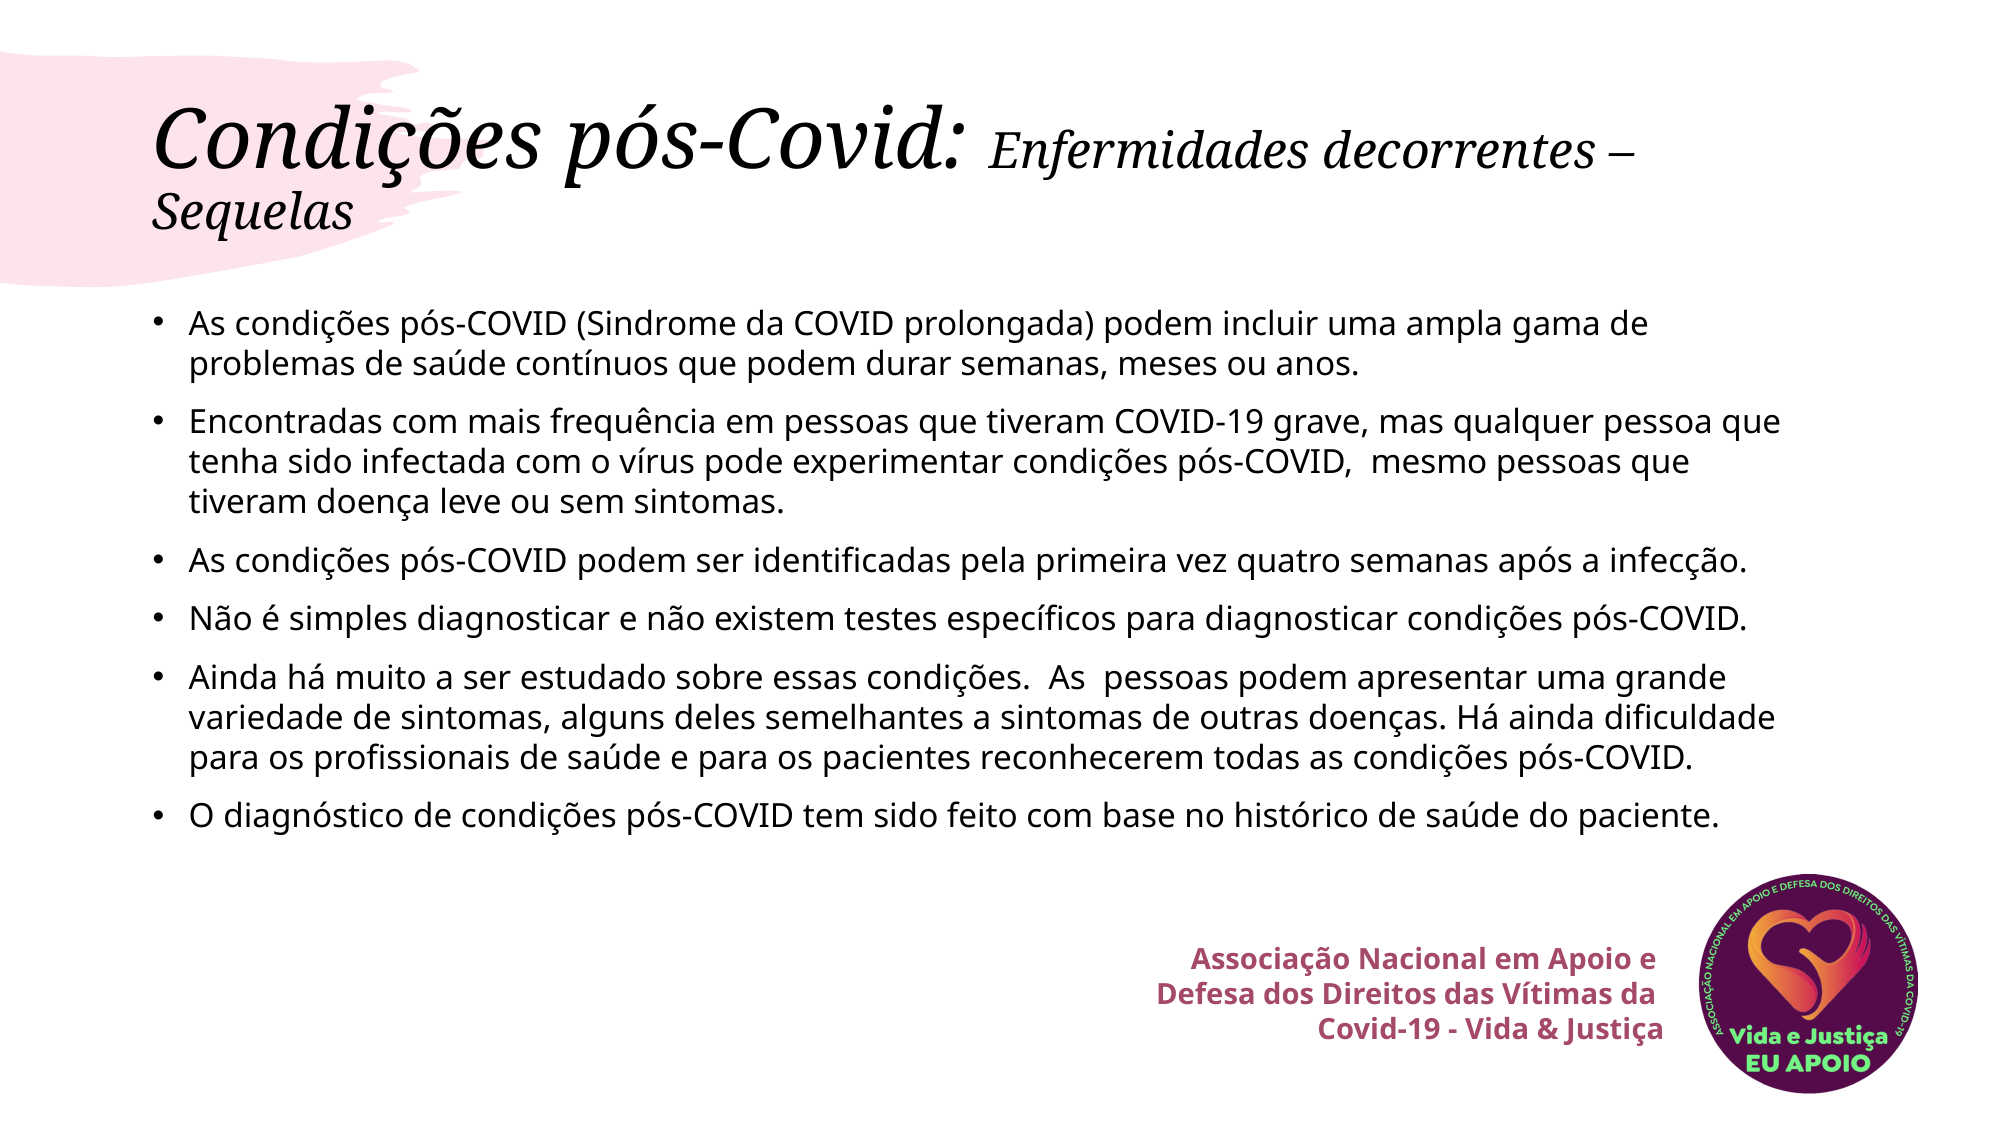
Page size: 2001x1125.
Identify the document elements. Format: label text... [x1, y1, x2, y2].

list As condições pós-COVID (Sindrome da COVID prolongada) podem incluir uma ampla gama de problemas de saúde contínuos que podem durar semanas, meses ou anos. Encontradas com mais frequência em pessoas que tiveram COVID-19 grave, mas qualquer pessoa que tenha sido infectada com o vírus pode experimentar condições pós-COVID, mesmo pessoas que tiveram doença leve ou sem sintomas. As condições pós-COVID podem ser identificadas pela primeira vez quatro semanas após a infecção. Não é simples diagnosticar e não existem testes específicos para diagnosticar condições pós-COVID. Ainda há muito a ser estudado sobre essas condições. As pessoas podem apresentar uma grande variedade de sintomas, alguns deles semelhantes a sintomas de outras doenças. Há ainda dificuldade para os profissionais de saúde e para os pacientes reconhecerem todas as condições pós-COVID. O diagnóstico de condições pós-COVID tem sido feito com base no histórico de saúde do paciente. [137, 294, 1830, 932]
title Condições pós-Covid: Enfermidades decorrentes – Sequelas [137, 59, 1863, 278]
footer Associação Nacional em Apoio e Defesa dos Direitos das Vítimas da Covid-19 - Vida & Justiça [1026, 892, 1680, 1094]
picture [1698, 874, 1918, 1094]
